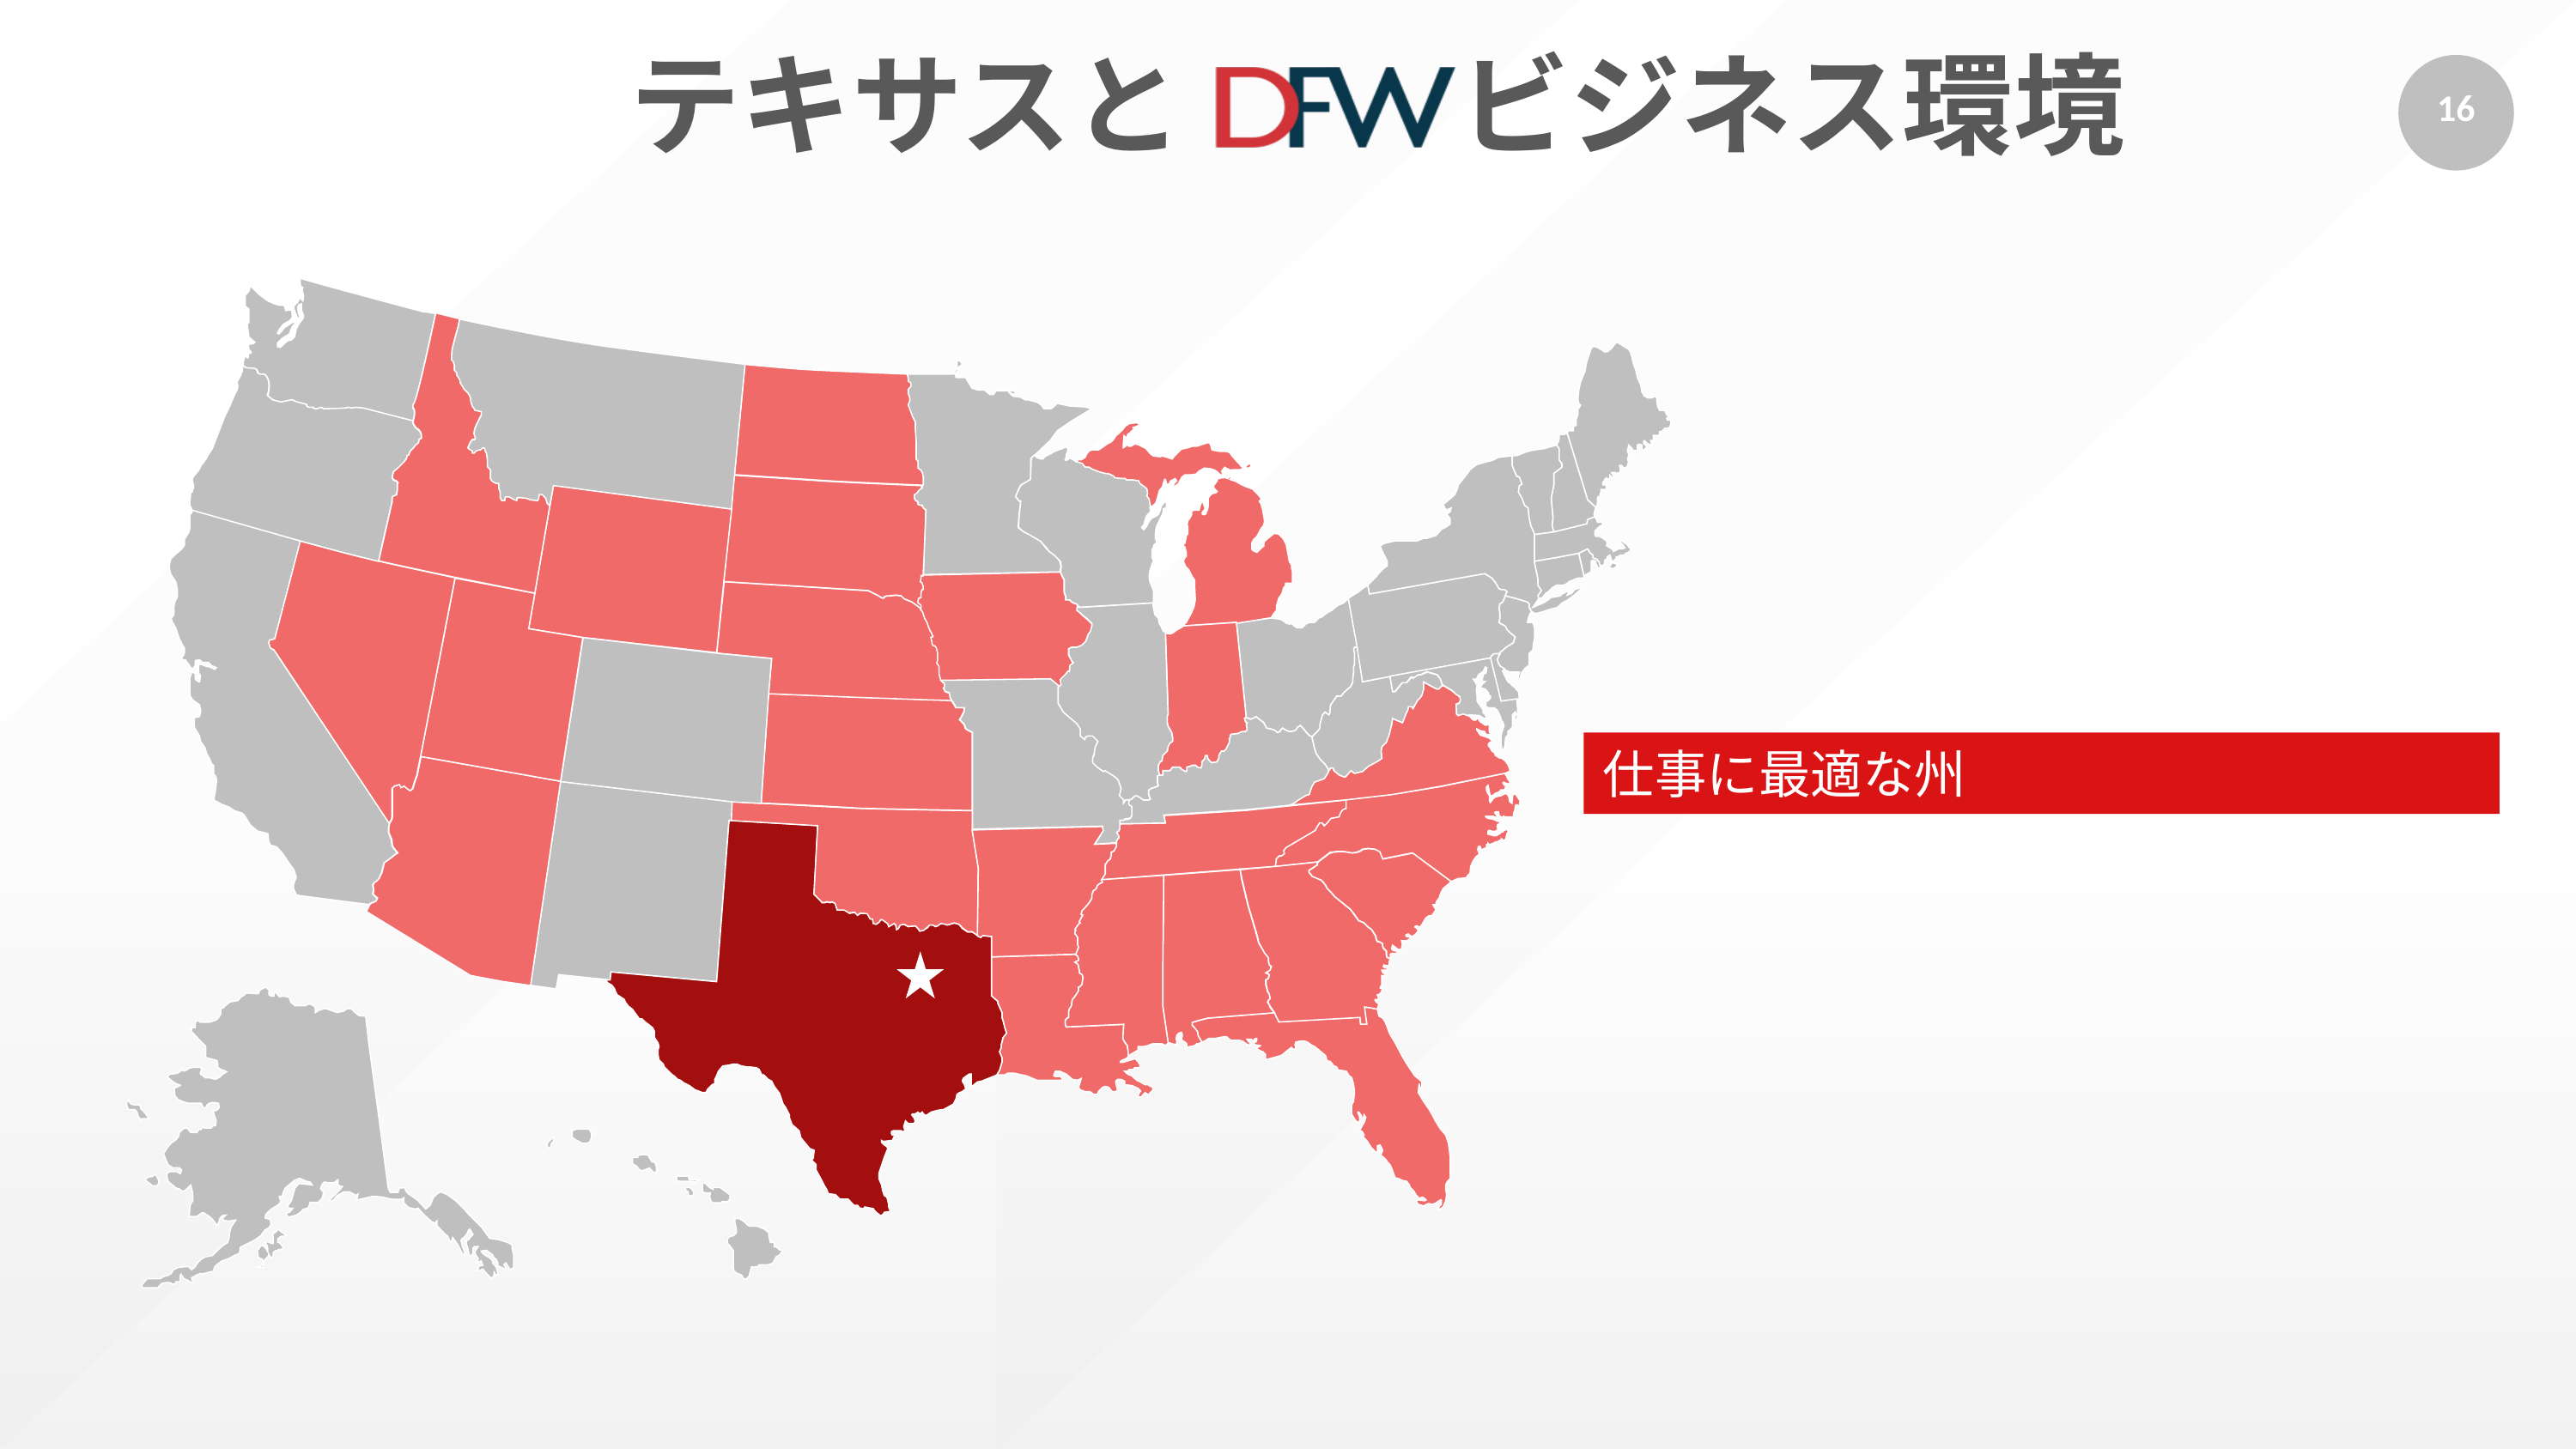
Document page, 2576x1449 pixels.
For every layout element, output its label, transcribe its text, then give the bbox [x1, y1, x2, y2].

text_box テキサスと ビジネス環境 [236, 41, 2519, 182]
picture [1210, 62, 1459, 153]
text_box 仕事に最適な州 [1672, 732, 2500, 815]
text_box [256, 47, 2540, 189]
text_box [126, 278, 1672, 1288]
